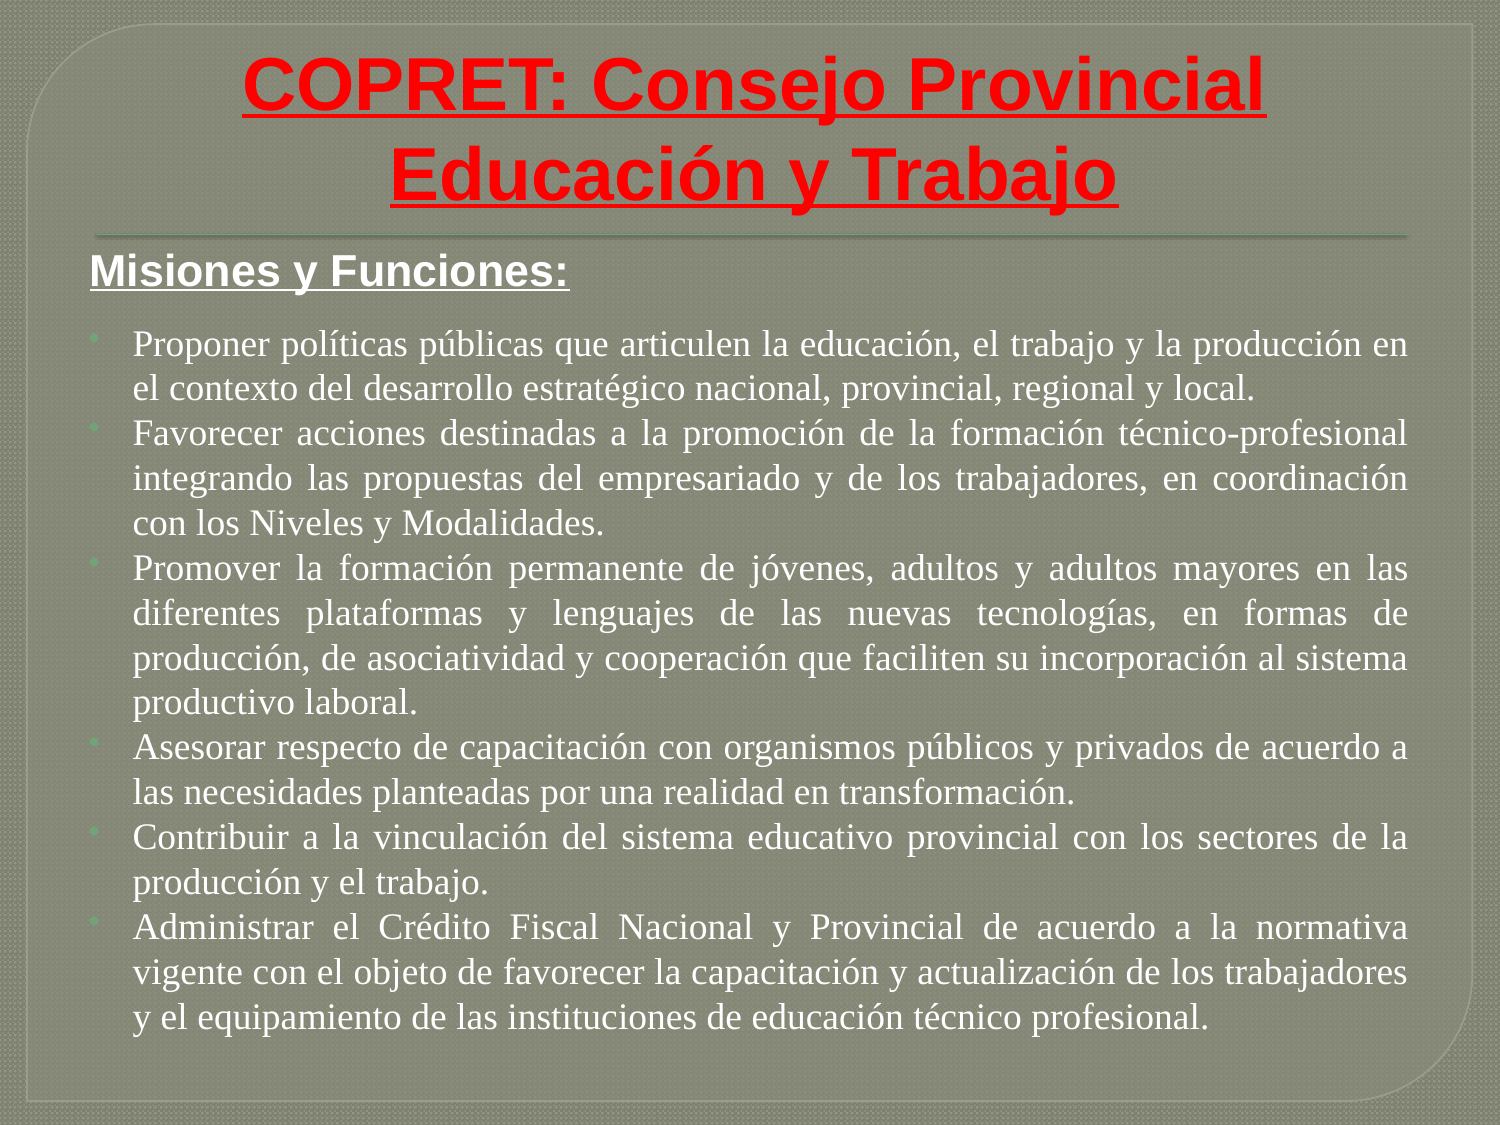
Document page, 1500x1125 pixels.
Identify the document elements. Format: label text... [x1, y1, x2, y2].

list Misiones y Funciones: Proponer políticas públicas que articulen la educación, el trabajo y la producción en el contexto del desarrollo estratégico nacional, provincial, regional y local. Favorecer acciones destinadas a la promoción de la formación técnico-profesional integrando las propuestas del empresariado y de los trabajadores, en coordinación con los Niveles y Modalidades. Promover la formación permanente de jóvenes, adultos y adultos mayores en las diferentes plataformas y lenguajes de las nuevas tecnologías, en formas de producción, de asociatividad y cooperación que faciliten su incorporación al sistema productivo laboral. Asesorar respecto de capacitación con organismos públicos y privados de acuerdo a las necesidades planteadas por una realidad en transformación. Contribuir a la vinculación del sistema educativo provincial con los sectores de la producción y el trabajo. Administrar el Crédito Fiscal Nacional y Provincial de acuerdo a la normativa vigente con el objeto de favorecer la capacitación y actualización de los trabajadores y el equipamiento de las instituciones de educación técnico profesional. [75, 234, 1425, 1090]
title COPRET: Consejo Provincial Educación y Trabajo [75, 58, 1425, 223]
